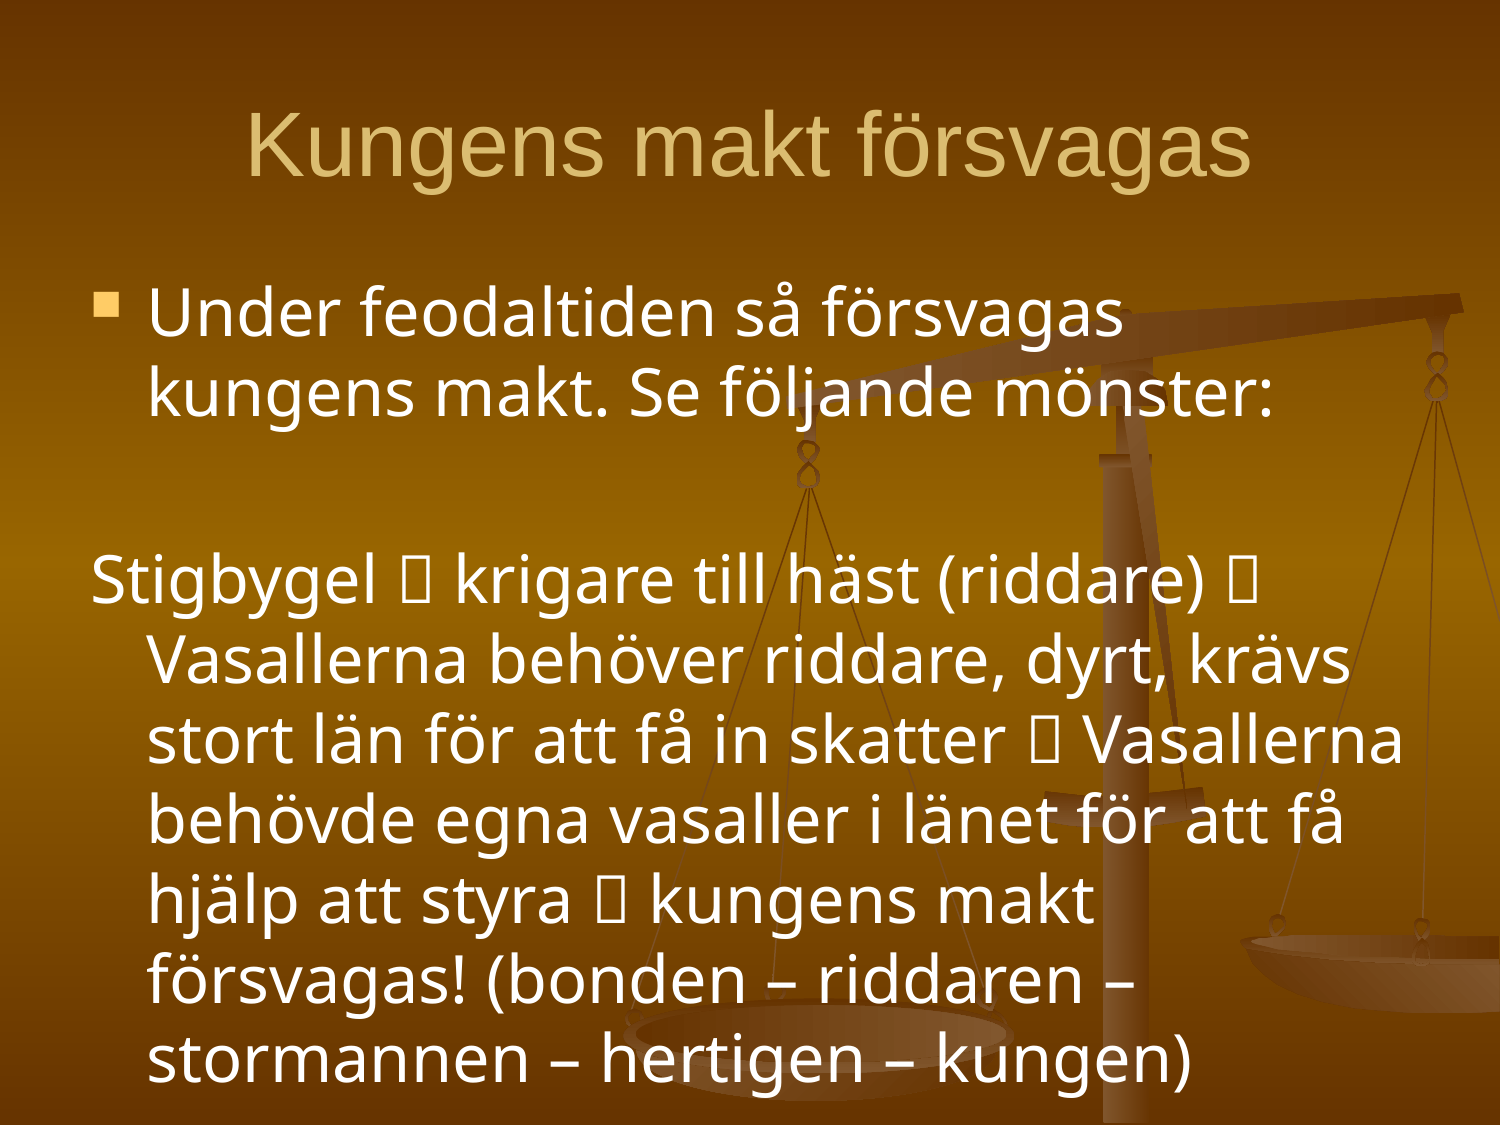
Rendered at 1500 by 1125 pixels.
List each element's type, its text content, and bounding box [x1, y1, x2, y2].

list Under feodaltiden så försvagas kungens makt. Se följande mönster: Stigbygel  krigare till häst (riddare)  Vasallerna behöver riddare, dyrt, krävs stort län för att få in skatter  Vasallerna behövde egna vasaller i länet för att få hjälp att styra  kungens makt försvagas! (bonden – riddaren – stormannen – hertigen – kungen) [74, 262, 1426, 1006]
title Kungens makt försvagas [74, 45, 1426, 234]
